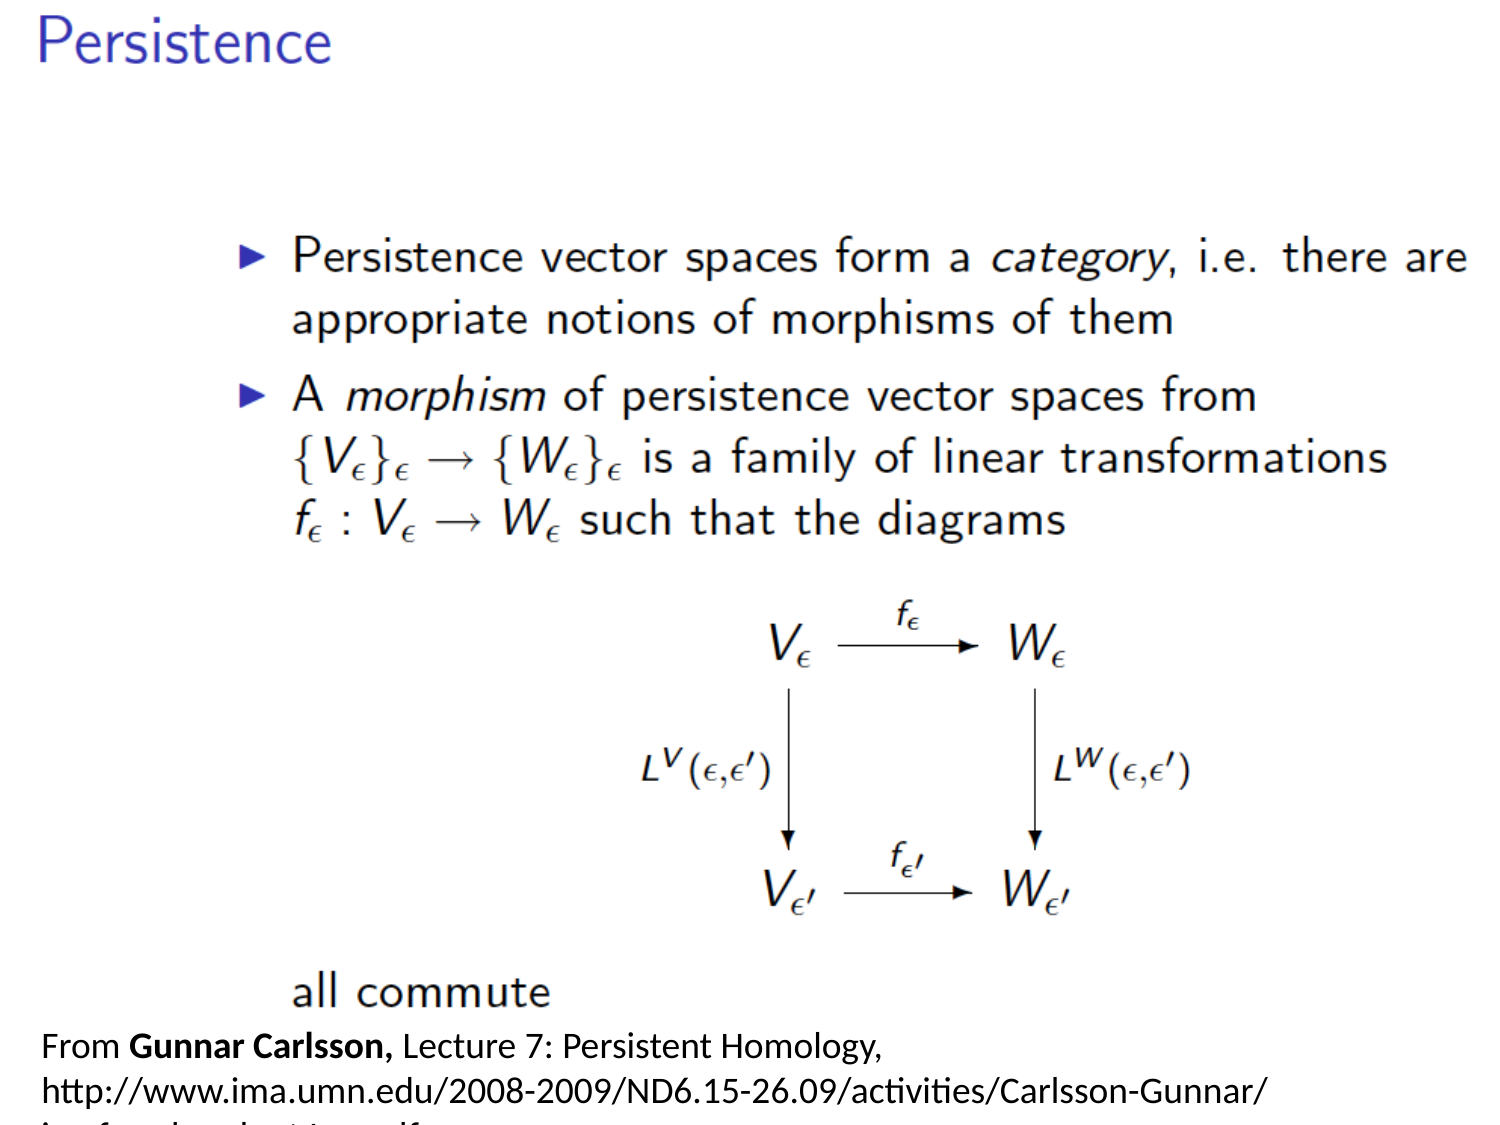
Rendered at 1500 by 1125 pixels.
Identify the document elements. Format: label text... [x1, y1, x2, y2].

text_box From Gunnar Carlsson, Lecture 7: Persistent Homology, http://www.ima.umn.edu/2008-2009/ND6.15-26.09/activities/Carlsson-Gunnar/imafour-handout4up.pdf [26, 1030, 1361, 1125]
picture [30, 4, 1478, 1028]
